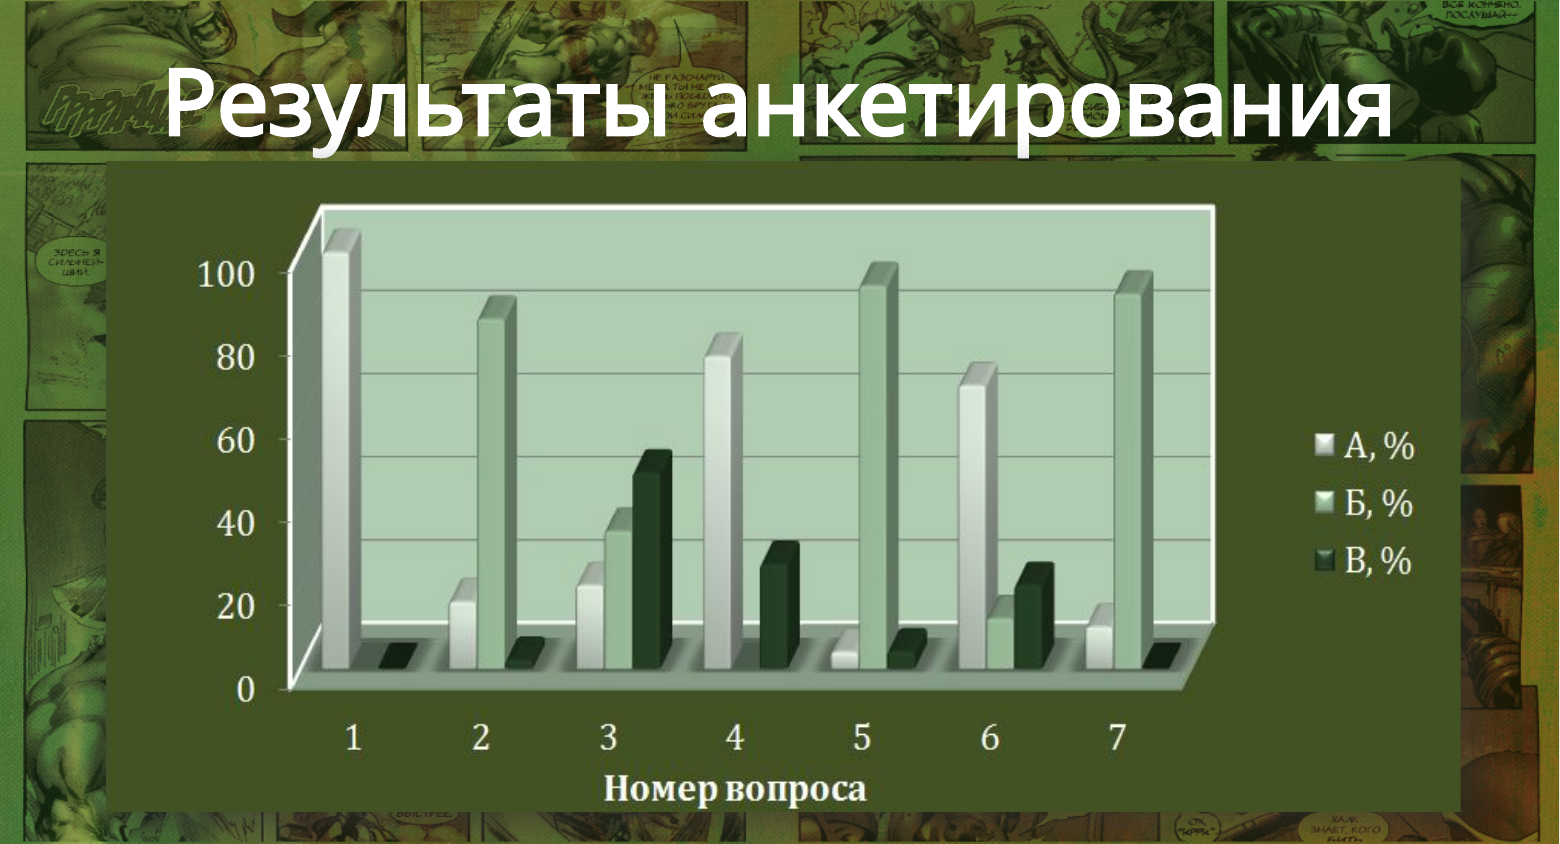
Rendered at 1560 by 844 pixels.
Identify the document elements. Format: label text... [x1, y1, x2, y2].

picture [0, 197, 1560, 844]
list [105, 161, 1461, 812]
title Результаты анкетирования [0, 0, 1560, 197]
